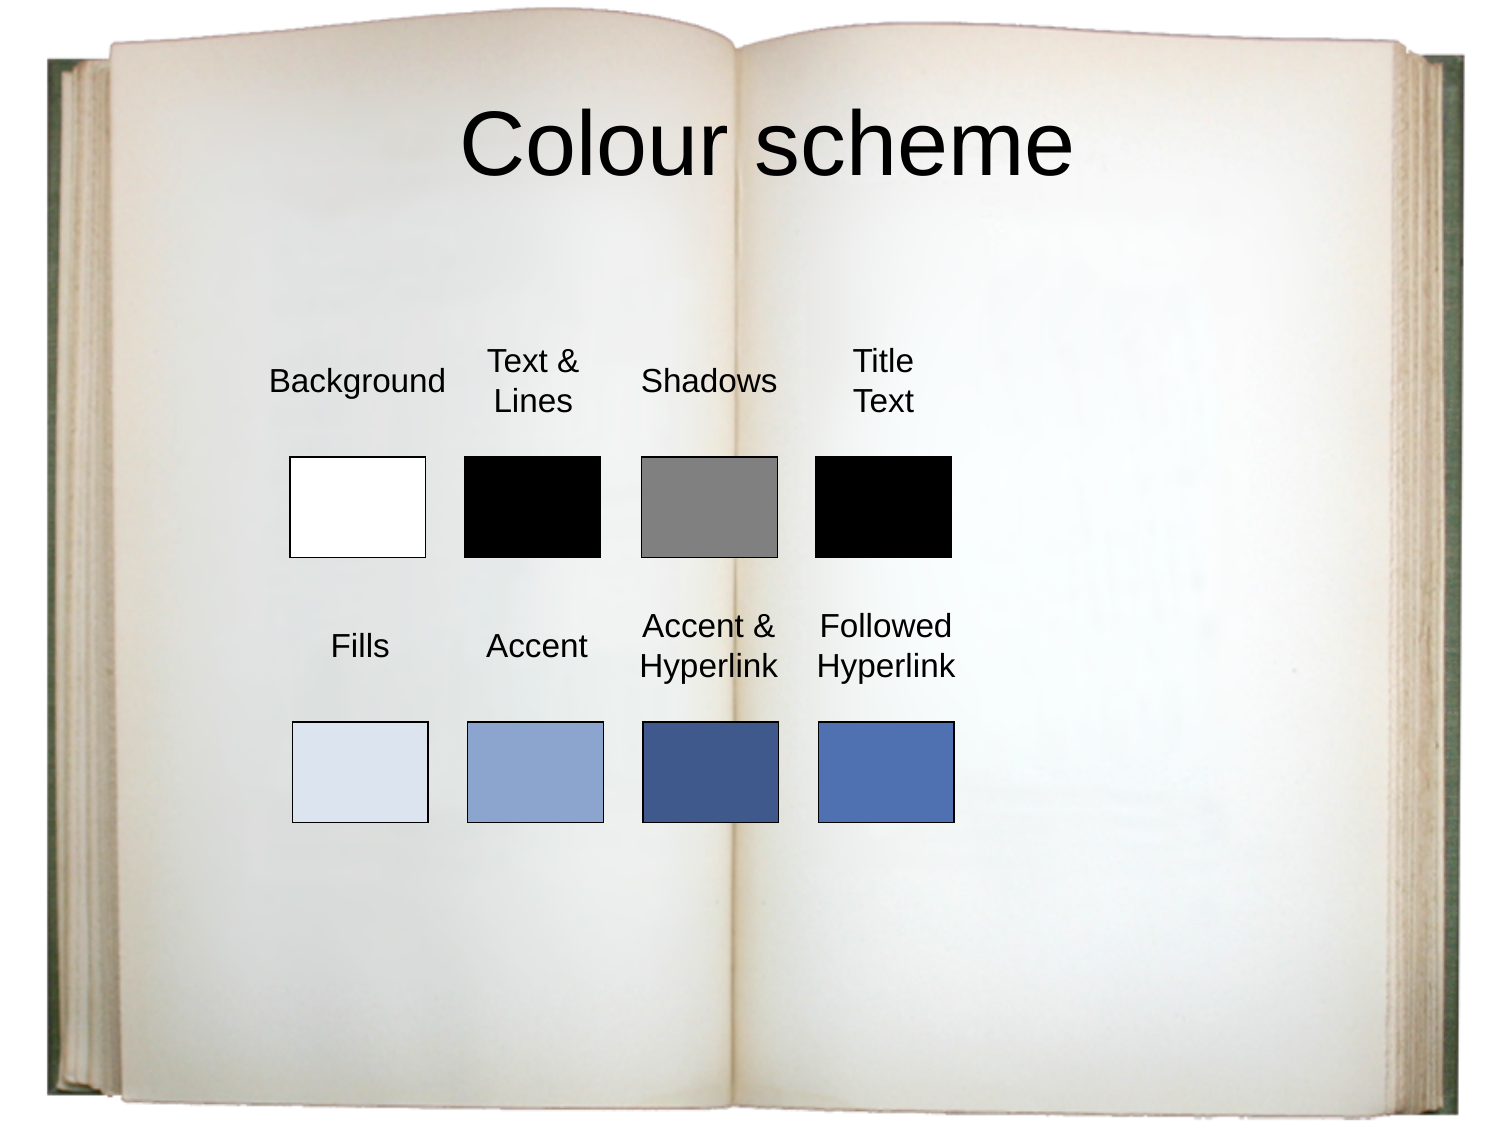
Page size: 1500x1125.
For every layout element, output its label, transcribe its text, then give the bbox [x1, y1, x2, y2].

picture [8, 2, 1485, 1125]
text_box [289, 457, 426, 558]
text_box [467, 722, 604, 823]
text_box [815, 457, 952, 558]
text_box Text & Lines [472, 332, 595, 427]
text_box [465, 457, 601, 558]
text_box Title Text [837, 332, 930, 427]
text_box [642, 722, 779, 823]
text_box Background [253, 352, 462, 407]
text_box Accent & Hyperlink [624, 597, 794, 692]
text_box [818, 722, 955, 823]
text_box Followed Hyperlink [801, 596, 971, 692]
text_box Accent [471, 617, 603, 672]
title Colour scheme [159, 45, 1376, 233]
text_box Shadows [626, 352, 793, 407]
text_box [292, 722, 429, 823]
text_box Fills [315, 617, 405, 672]
text_box [641, 457, 778, 558]
